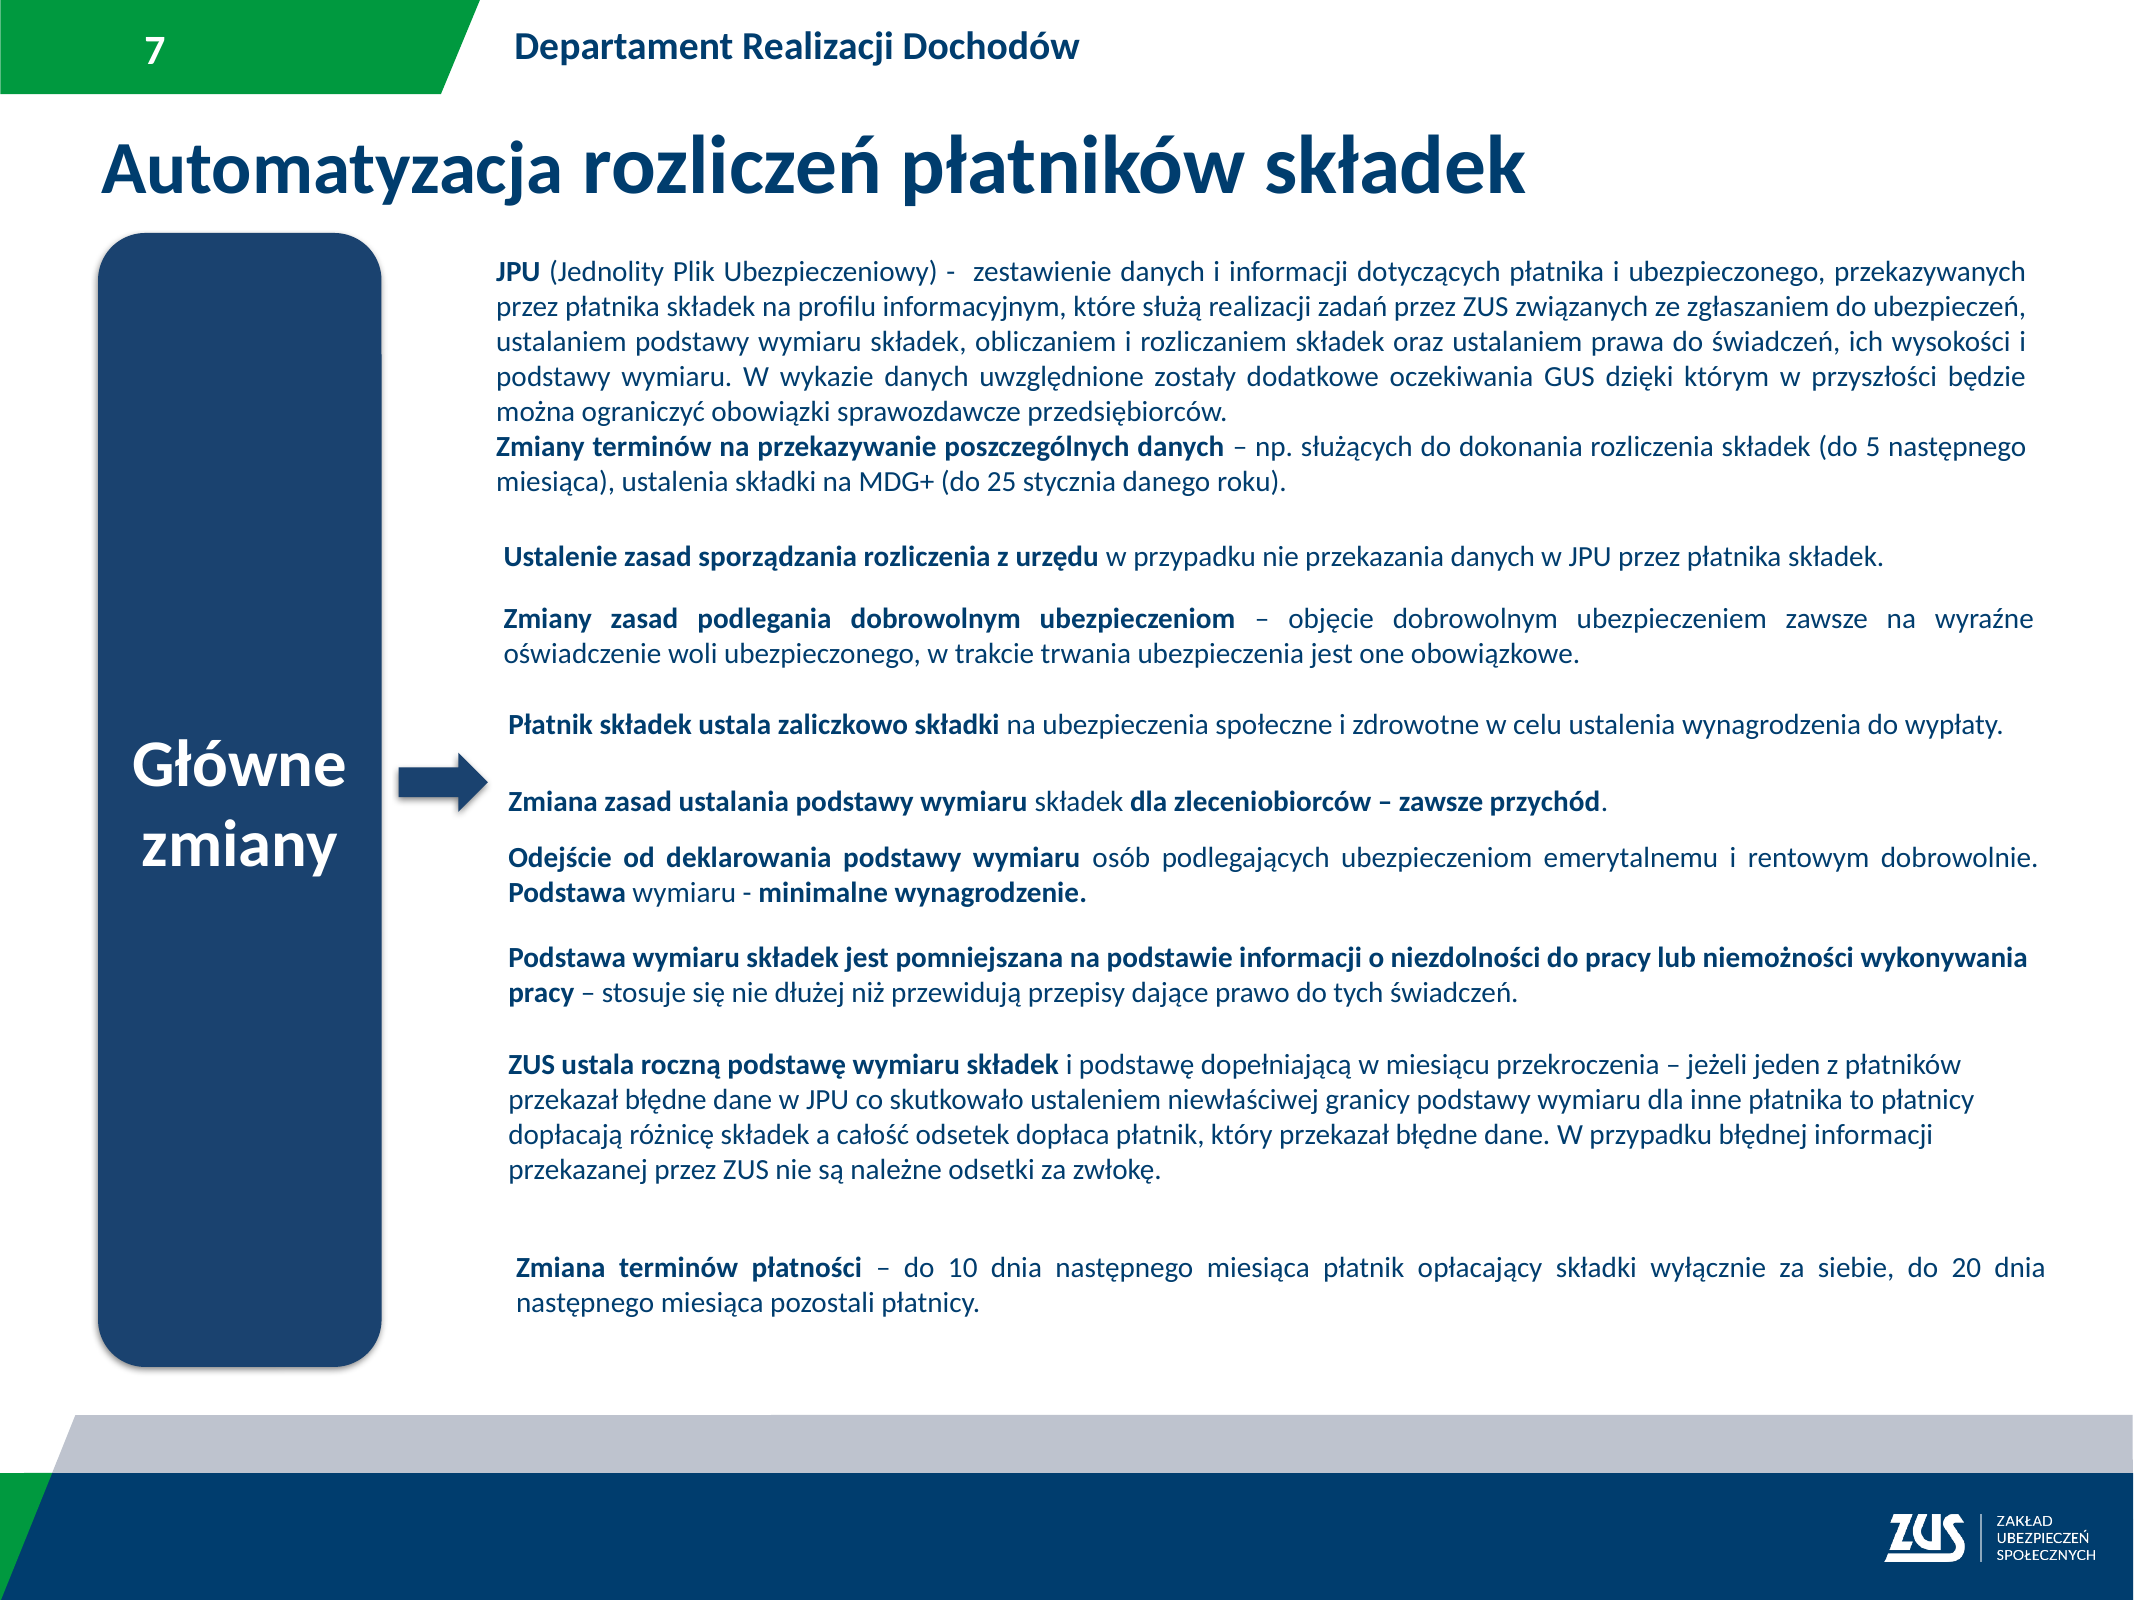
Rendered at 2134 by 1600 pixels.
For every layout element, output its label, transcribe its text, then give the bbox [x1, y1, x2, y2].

text_box Odejście od deklarowania podstawy wymiaru osób podlegających ubezpieczeniom emerytalnemu i rentowym dobrowolnie. Podstawa wymiaru - minimalne wynagrodzenie. [500, 830, 2048, 917]
list Automatyzacja rozliczeń płatników składek [86, 103, 1882, 166]
text_box [398, 752, 488, 812]
text_box Zmiana terminów płatności – do 10 dnia następnego miesiąca płatnik opłacający składki wyłącznie za siebie, do 20 dnia następnego miesiąca pozostali płatnicy. [507, 1240, 2056, 1327]
text_box ZUS ustala roczną podstawę wymiaru składek i podstawę dopełniającą w miesiącu przekroczenia – jeżeli jeden z płatników przekazał błędne dane w JPU co skutkowało ustaleniem niewłaściwej granicy podstawy wymiaru dla inne płatnika to płatnicy dopłacają różnicę składek a całość odsetek dopłaca płatnik, który przekazał błędne dane. W przypadku błędnej informacji przekazanej przez ZUS nie są należne odsetki za zwłokę. [500, 1037, 2048, 1194]
text_box Zmiany zasad podlegania dobrowolnym ubezpieczeniom – objęcie dobrowolnym ubezpieczeniem zawsze na wyraźne oświadczenie woli ubezpieczonego, w trakcie trwania ubezpieczenia jest one obowiązkowe. [495, 591, 2043, 678]
text_box Podstawa wymiaru składek jest pomniejszana na podstawie informacji o niezdolności do pracy lub niemożności wykonywania pracy – stosuje się nie dłużej niż przewidują przepisy dające prawo do tych świadczeń. [500, 930, 2048, 1017]
text_box Główne zmiany [98, 232, 382, 1367]
text_box JPU (Jednolity Plik Ubezpieczeniowy) - zestawienie danych i informacji dotyczących płatnika i ubezpieczonego, przekazywanych przez płatnika składek na profilu informacyjnym, które służą realizacji zadań przez ZUS związanych ze zgłaszaniem do ubezpieczeń, ustalaniem podstawy wymiaru składek, obliczaniem i rozliczaniem składek oraz ustalaniem prawa do świadczeń, ich wysokości i podstawy wymiaru. W wykazie danych uwzględnione zostały dodatkowe oczekiwania GUS dzięki którym w przyszłości będzie można ograniczyć obowiązki sprawozdawcze przedsiębiorców. Zmiany terminów na przekazywanie poszczególnych danych – np. służących do dokonania rozliczenia składek (do 5 następnego miesiąca), ustalenia składki na MDG+ (do 25 stycznia danego roku). [487, 244, 2036, 506]
text_box Ustalenie zasad sporządzania rozliczenia z urzędu w przypadku nie przekazania danych w JPU przez płatnika składek. [495, 528, 2043, 581]
list Departament Realizacji Dochodów [499, 12, 2012, 76]
text_box Płatnik składek ustala zaliczkowo składki na ubezpieczenia społeczne i zdrowotne w celu ustalenia wynagrodzenia do wypłaty. [500, 696, 2048, 749]
text_box Zmiana zasad ustalania podstawy wymiaru składek dla zleceniobiorców – zawsze przychód. [500, 774, 2048, 826]
